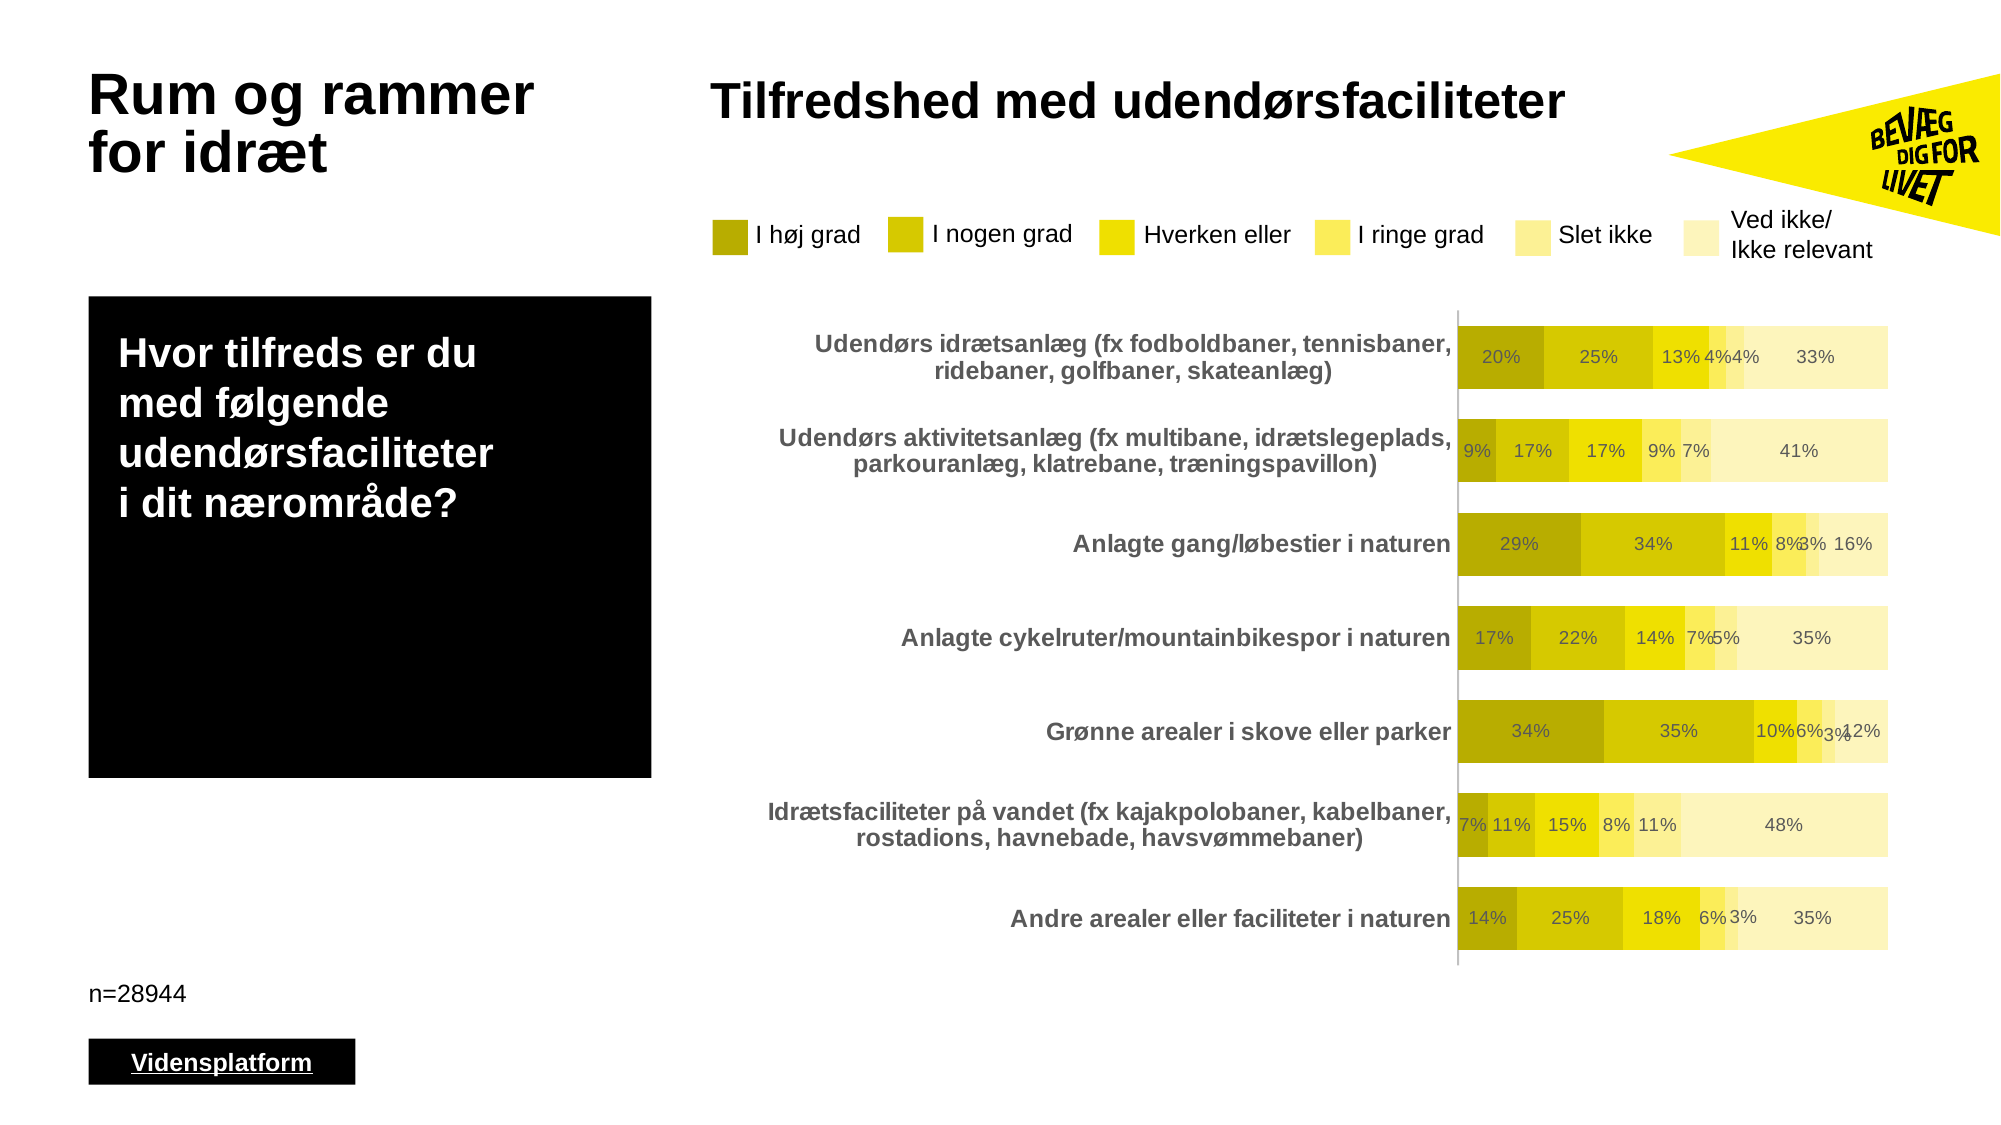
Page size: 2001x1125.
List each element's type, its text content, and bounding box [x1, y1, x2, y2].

list n=28944 [88, 976, 263, 1008]
list [1314, 219, 1351, 256]
list I ringe grad [1357, 199, 1497, 267]
list [1099, 219, 1135, 256]
list Hverken eller [1143, 199, 1307, 267]
list Ved ikke/ Ikke relevant [1730, 199, 1877, 267]
list [712, 219, 748, 256]
list Hvor tilfreds er du med følgende udendørsfaciliteter i dit nærområde? [88, 296, 652, 778]
list Tilfredshed med udendørsfaciliteter [710, 67, 1600, 175]
title Rum og rammer for idræt [88, 67, 606, 175]
list [1683, 220, 1720, 256]
list [888, 216, 924, 253]
chart [709, 296, 1912, 1008]
list [1515, 220, 1551, 256]
list Vidensplatform [88, 1038, 356, 1085]
list I høj grad [755, 199, 880, 268]
list I nogen grad [932, 198, 1077, 267]
list Slet ikke [1558, 199, 1674, 267]
